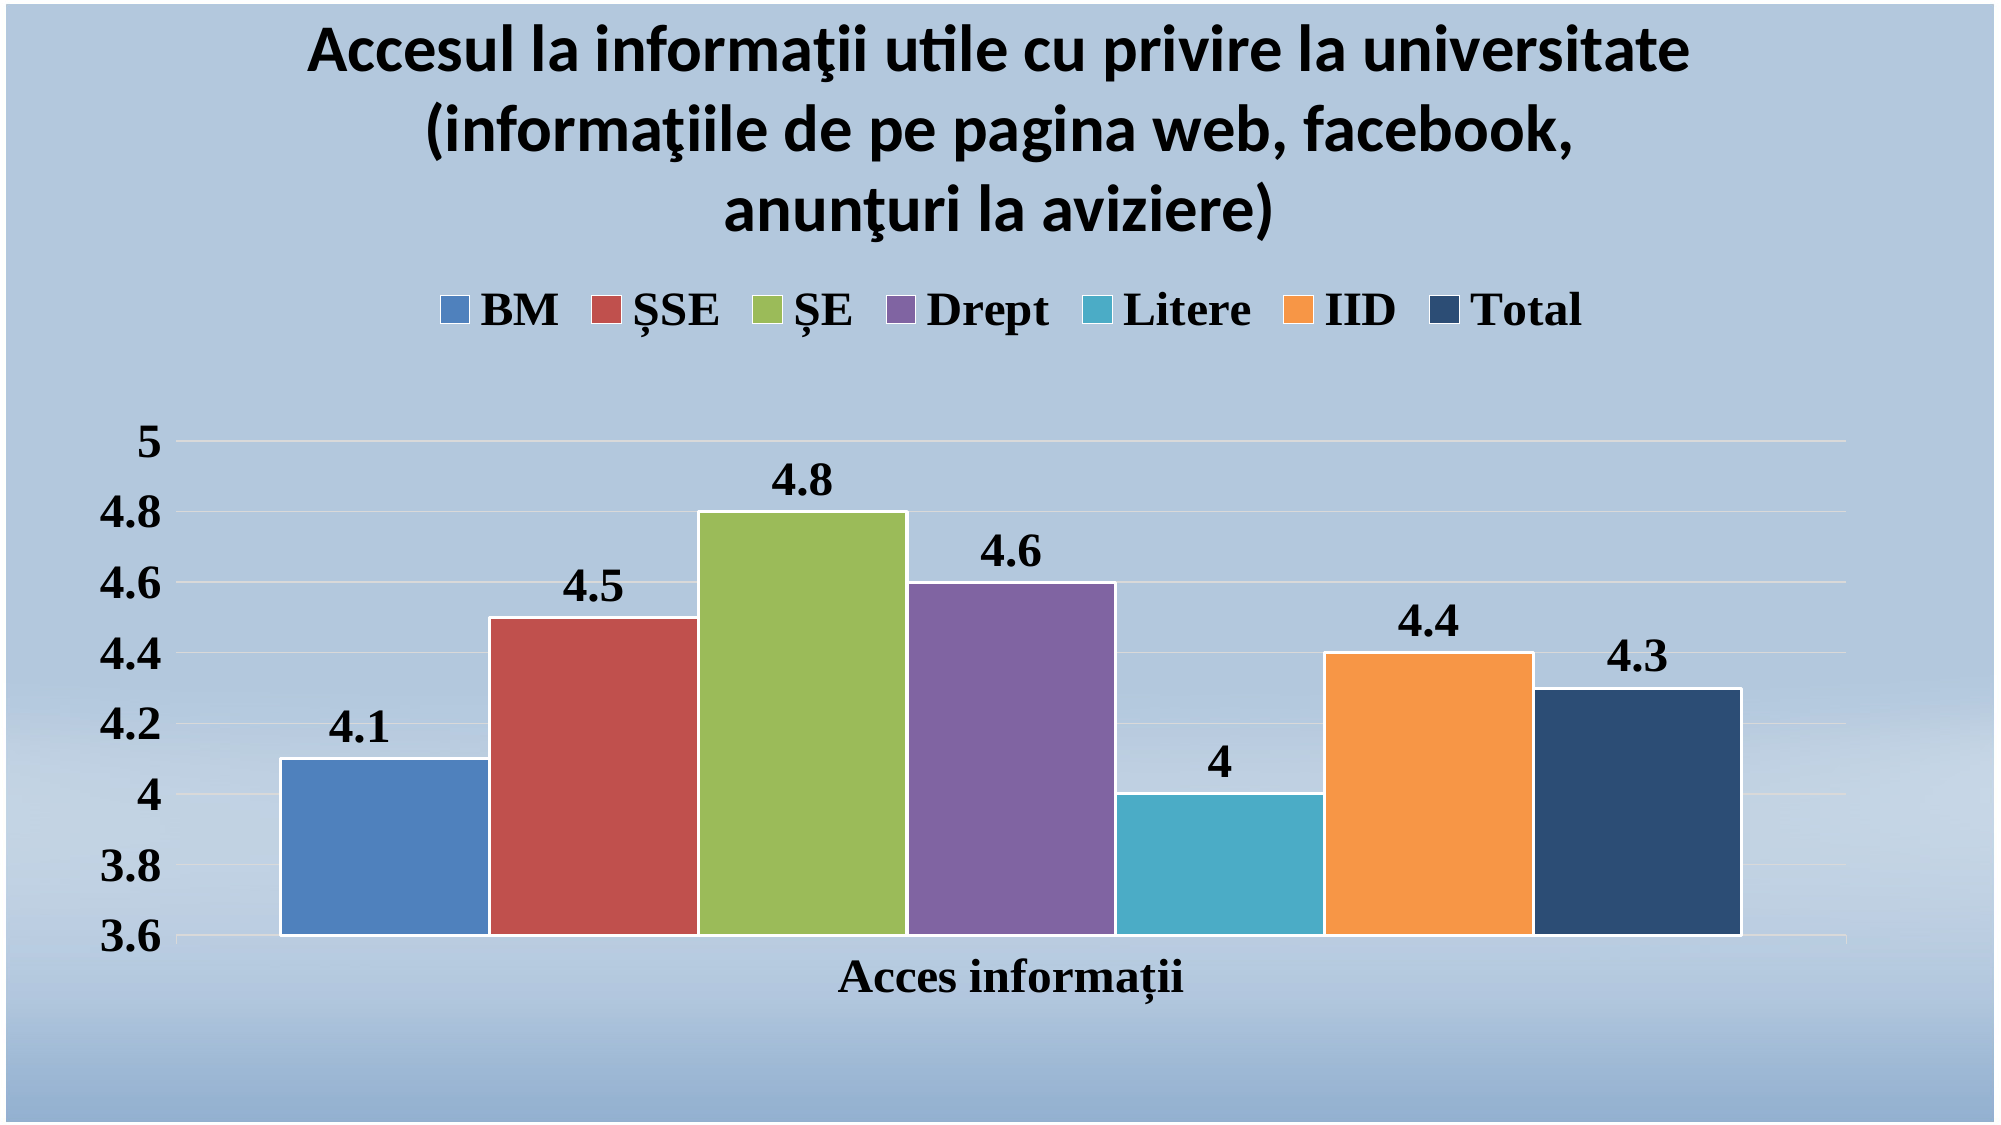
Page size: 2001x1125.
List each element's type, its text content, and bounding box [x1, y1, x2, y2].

picture [0, 0, 2001, 1125]
title Accesul la informaţii utile cu privire la universitate (informaţiile de pe pagina web, facebook, anunţuri la aviziere) [287, 24, 1713, 225]
chart [99, 262, 1901, 1006]
